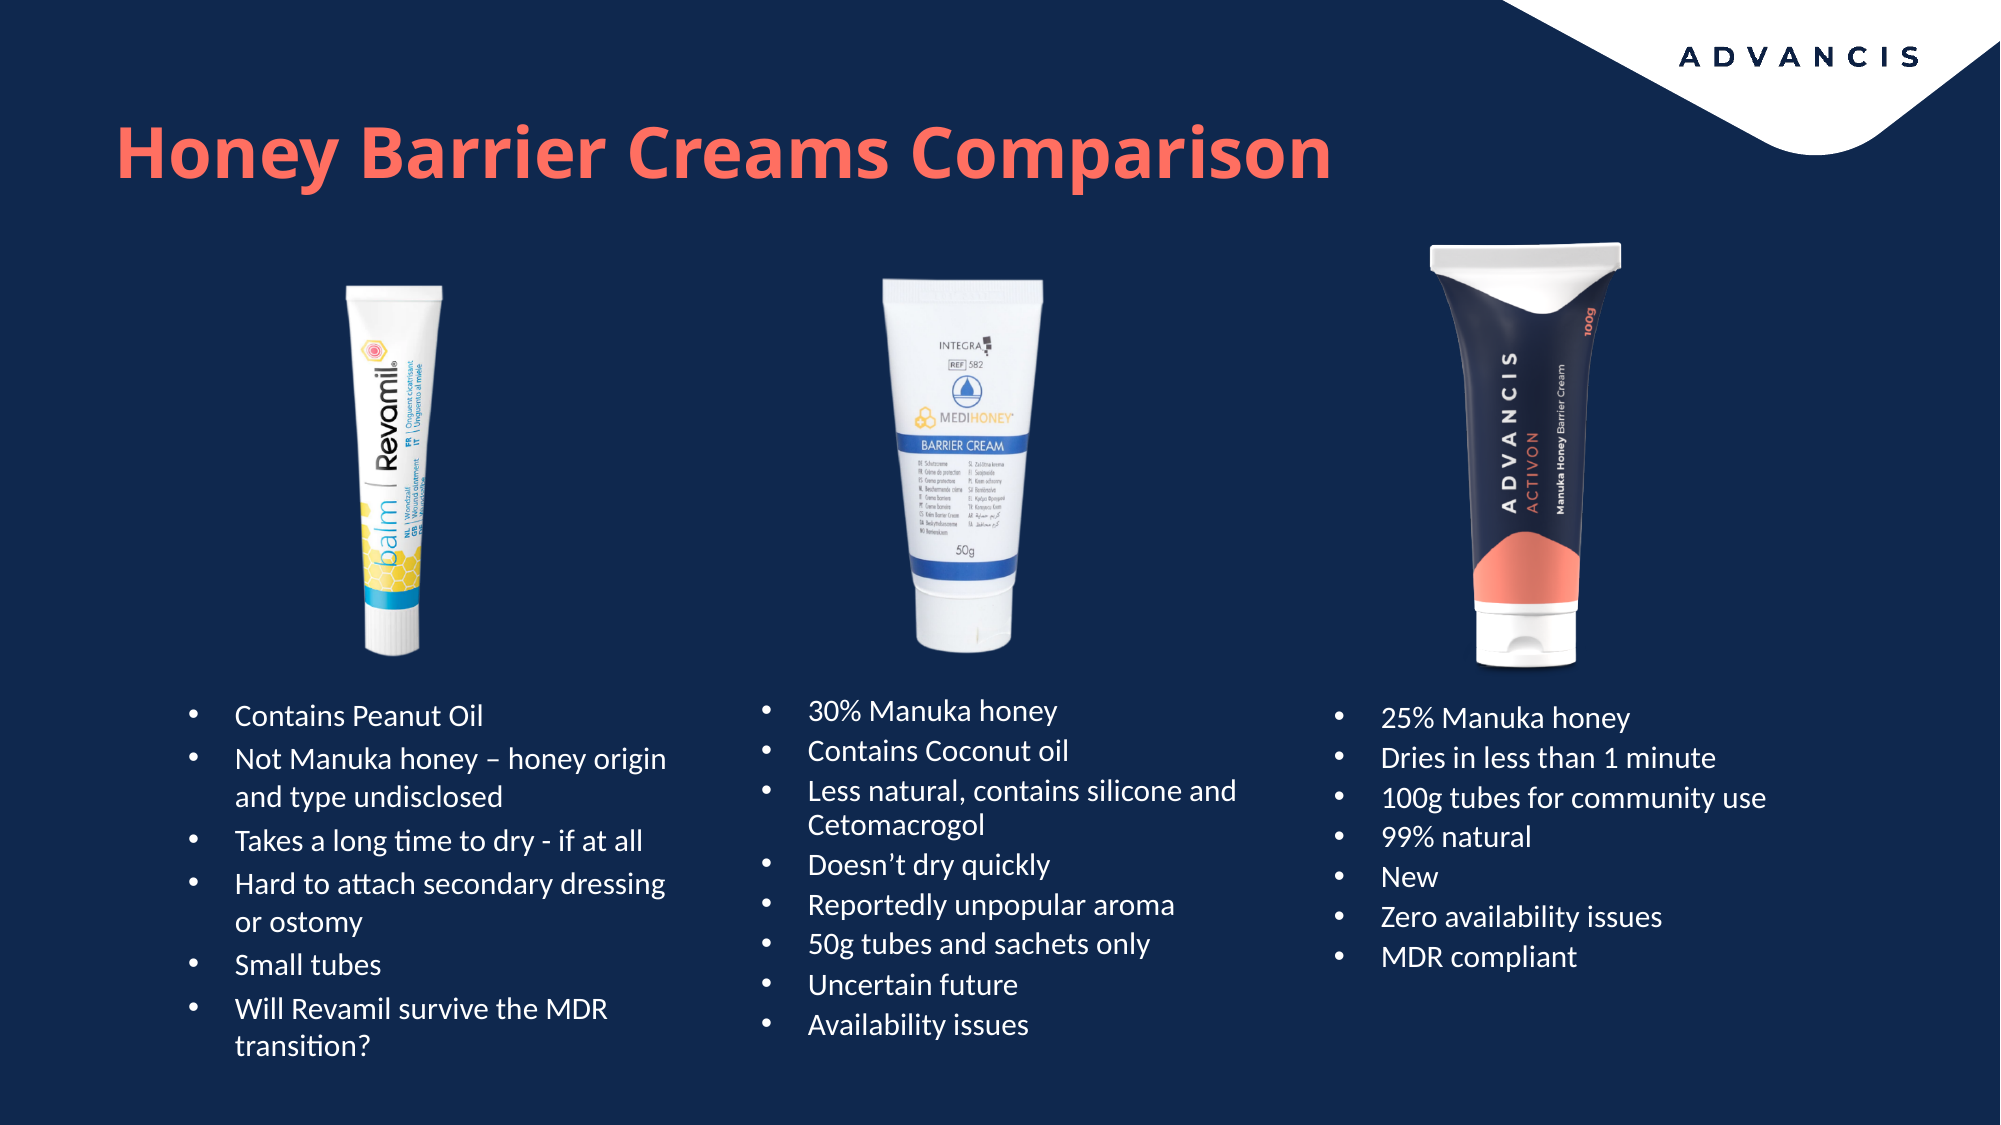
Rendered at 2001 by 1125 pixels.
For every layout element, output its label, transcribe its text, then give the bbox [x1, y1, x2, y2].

list 30% Manuka honey Contains Coconut oil Less natural, contains silicone and Cetomacrogol Doesn’t dry quickly Reportedly unpopular aroma 50g tubes and sachets only Uncertain future Availability issues [746, 687, 1278, 1106]
title Honey Barrier Creams Comparison [99, 56, 1686, 244]
picture [846, 247, 1069, 685]
picture [174, 257, 604, 687]
text_box 25% Manuka honey Dries in less than 1 minute 100g tubes for community use 99% natural New Zero availability issues MDR compliant [1318, 693, 1851, 1113]
picture [1673, 37, 1923, 76]
picture [1392, 188, 1649, 732]
list Contains Peanut Oil Not Manuka honey – honey origin and type undisclosed Takes a long time to dry - if at all Hard to attach secondary dressing or ostomy Small tubes Will Revamil survive the MDR transition? [173, 687, 705, 1069]
